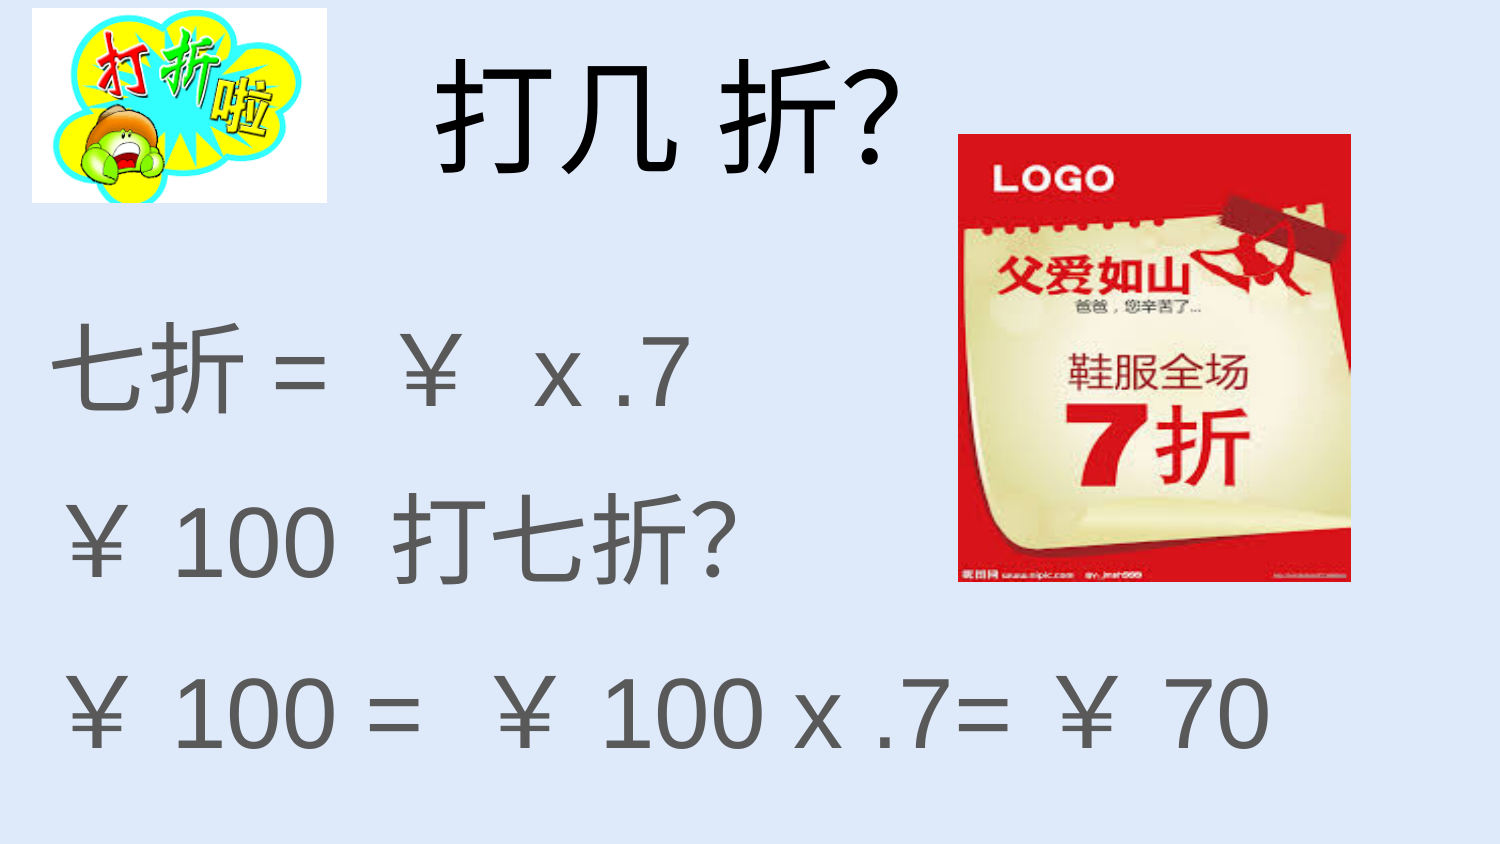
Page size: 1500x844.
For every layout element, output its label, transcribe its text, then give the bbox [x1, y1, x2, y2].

title 打几 折？ [331, 24, 1421, 187]
picture [958, 134, 1351, 582]
list 七折= ￥ x .7 ￥100 打七折？ ￥100 = ￥100 x .7=￥70 [32, 273, 1430, 771]
picture [31, 8, 327, 203]
